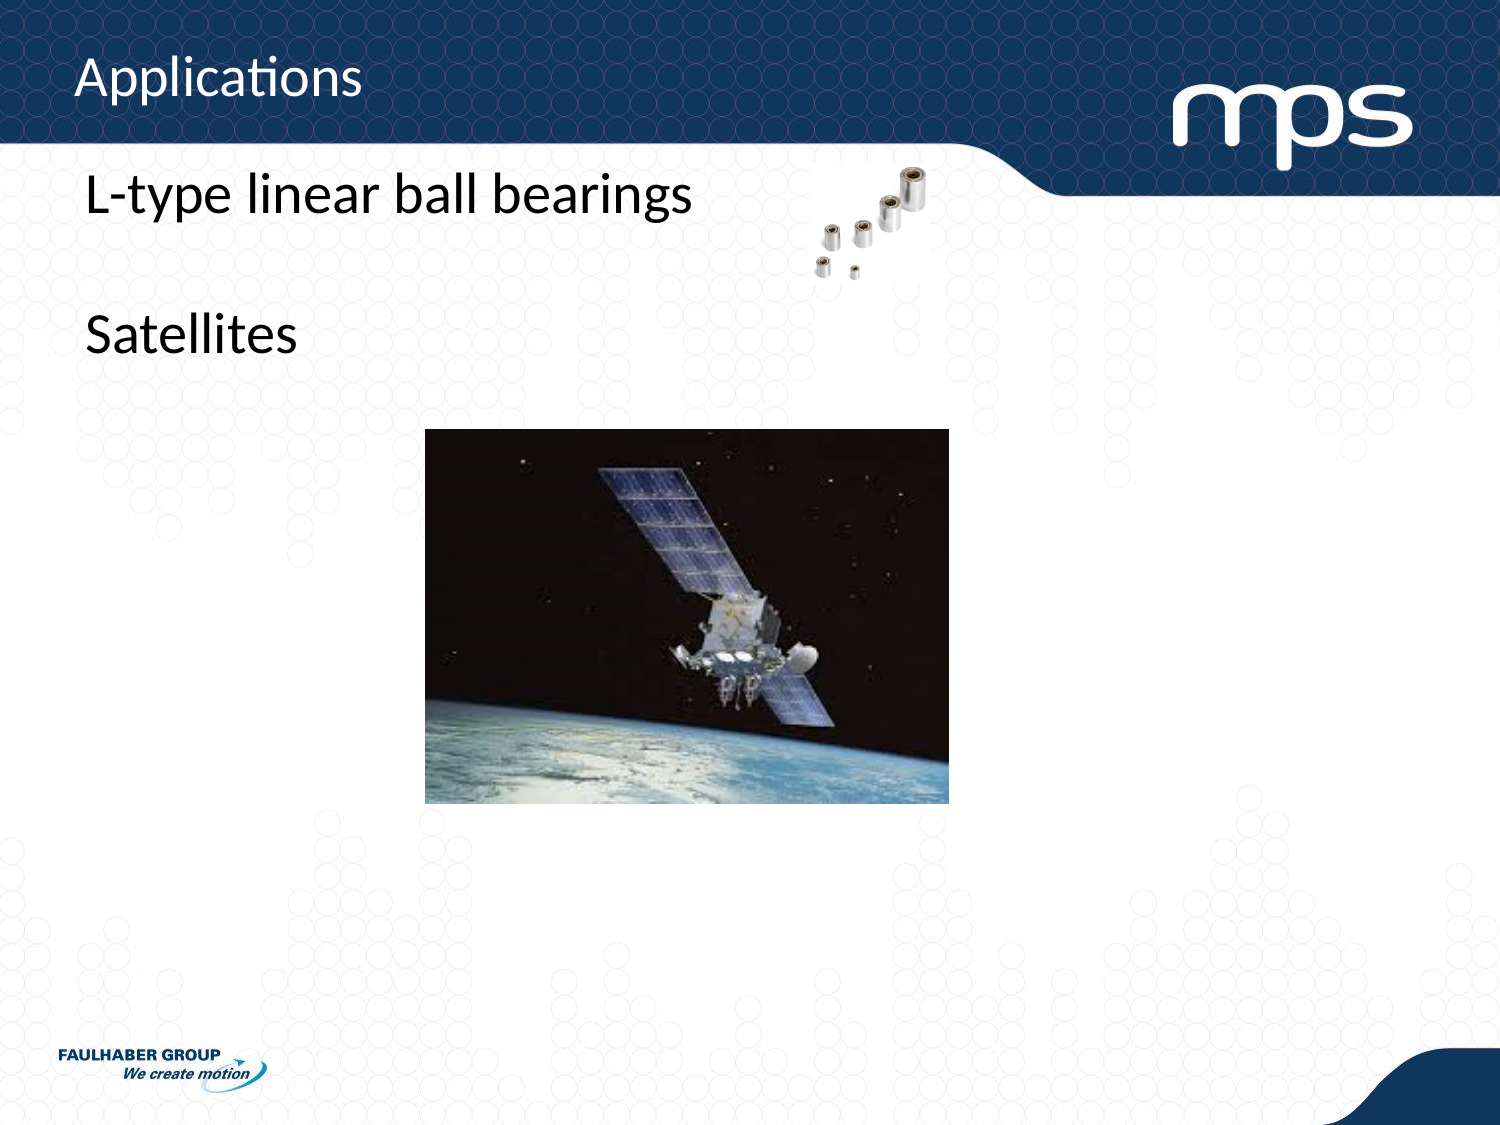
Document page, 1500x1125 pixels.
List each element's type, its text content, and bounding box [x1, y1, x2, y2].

picture [0, 0, 1500, 1125]
text_box L-type linear ball bearings Satellites [70, 147, 1090, 373]
text_box Applications [59, 30, 887, 116]
